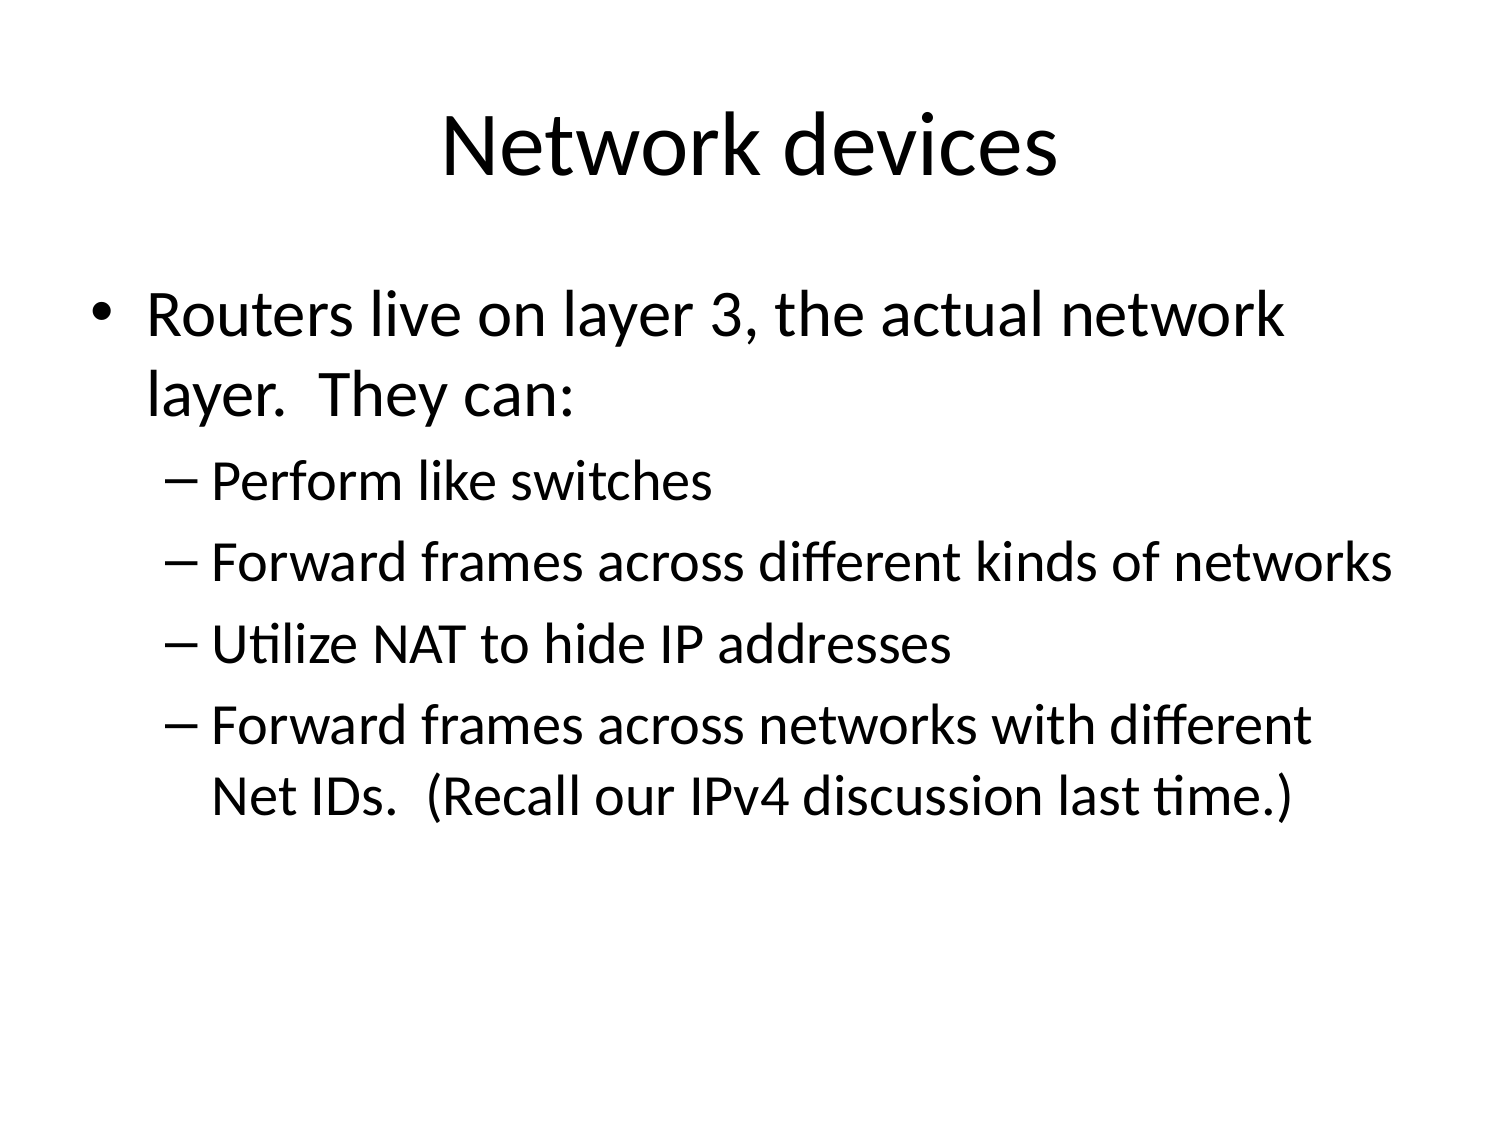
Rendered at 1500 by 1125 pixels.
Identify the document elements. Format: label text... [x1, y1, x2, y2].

list Routers live on layer 3, the actual network layer. They can: Perform like switches Forward frames across different kinds of networks Utilize NAT to hide IP addresses Forward frames across networks with different Net IDs. (Recall our IPv4 discussion last time.) [75, 262, 1425, 1005]
title Network devices [75, 45, 1425, 233]
